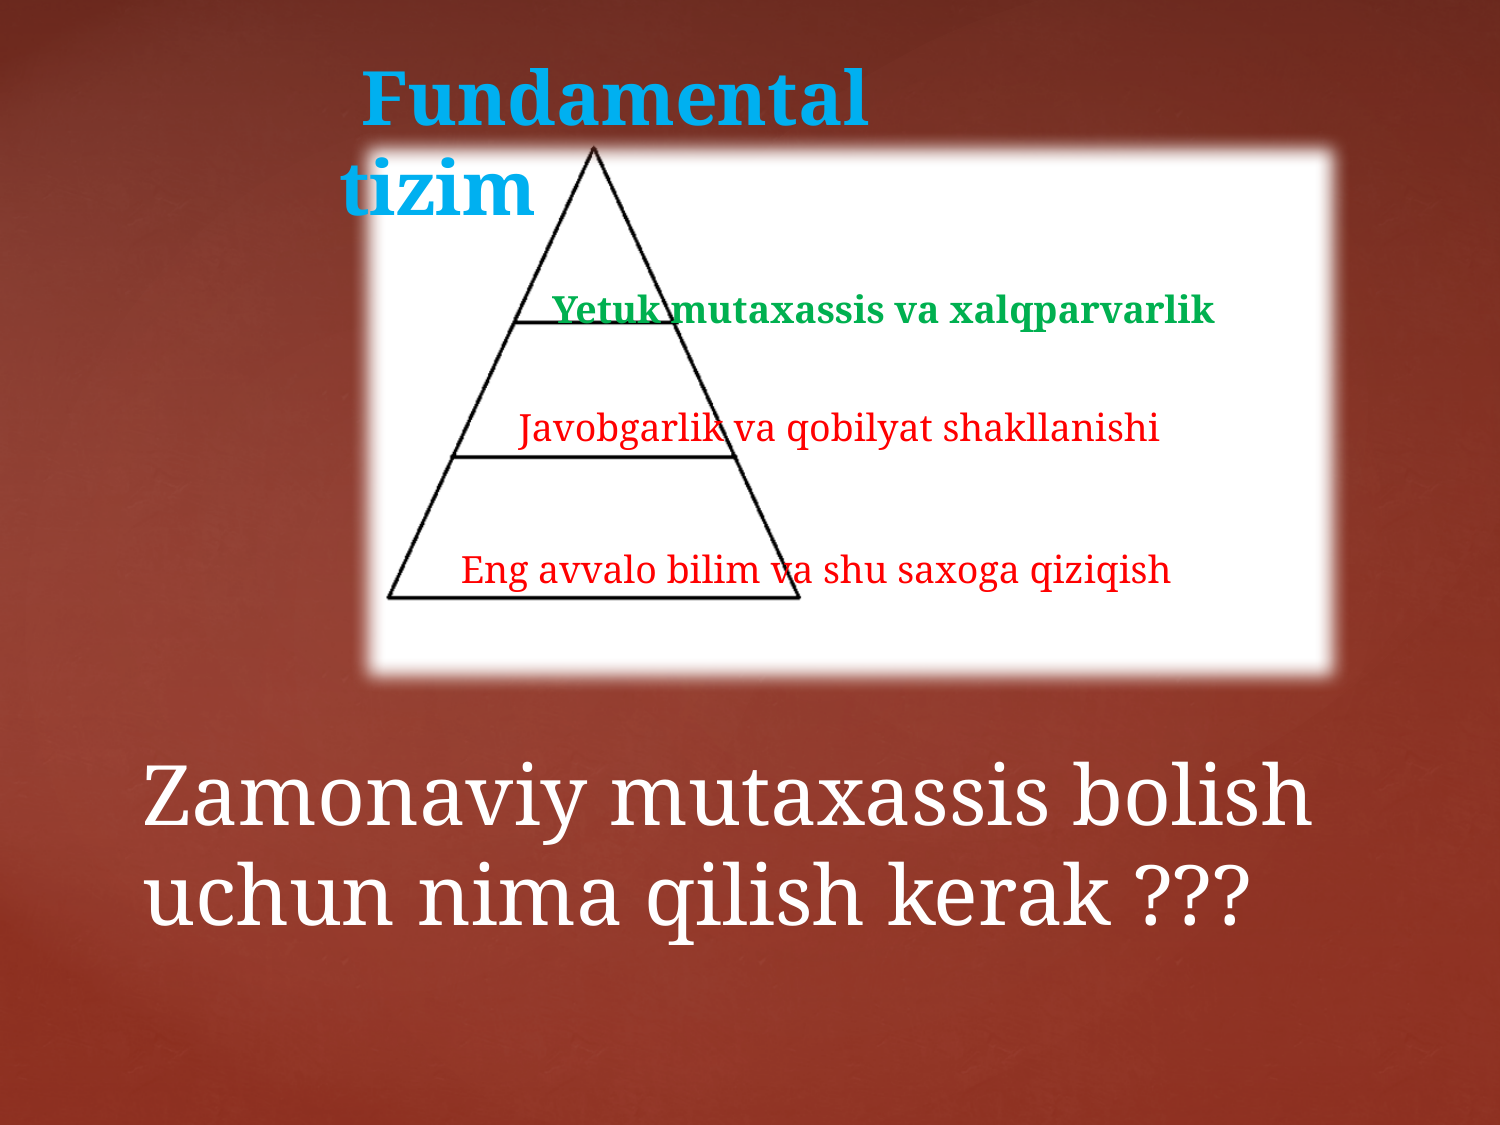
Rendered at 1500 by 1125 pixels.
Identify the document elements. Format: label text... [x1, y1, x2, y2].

title Zamonaviy mutaxassis bolish uchun nima qilish kerak ??? [127, 800, 1366, 950]
text_box Fundamental tizim [324, 42, 1075, 238]
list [349, 131, 1351, 694]
